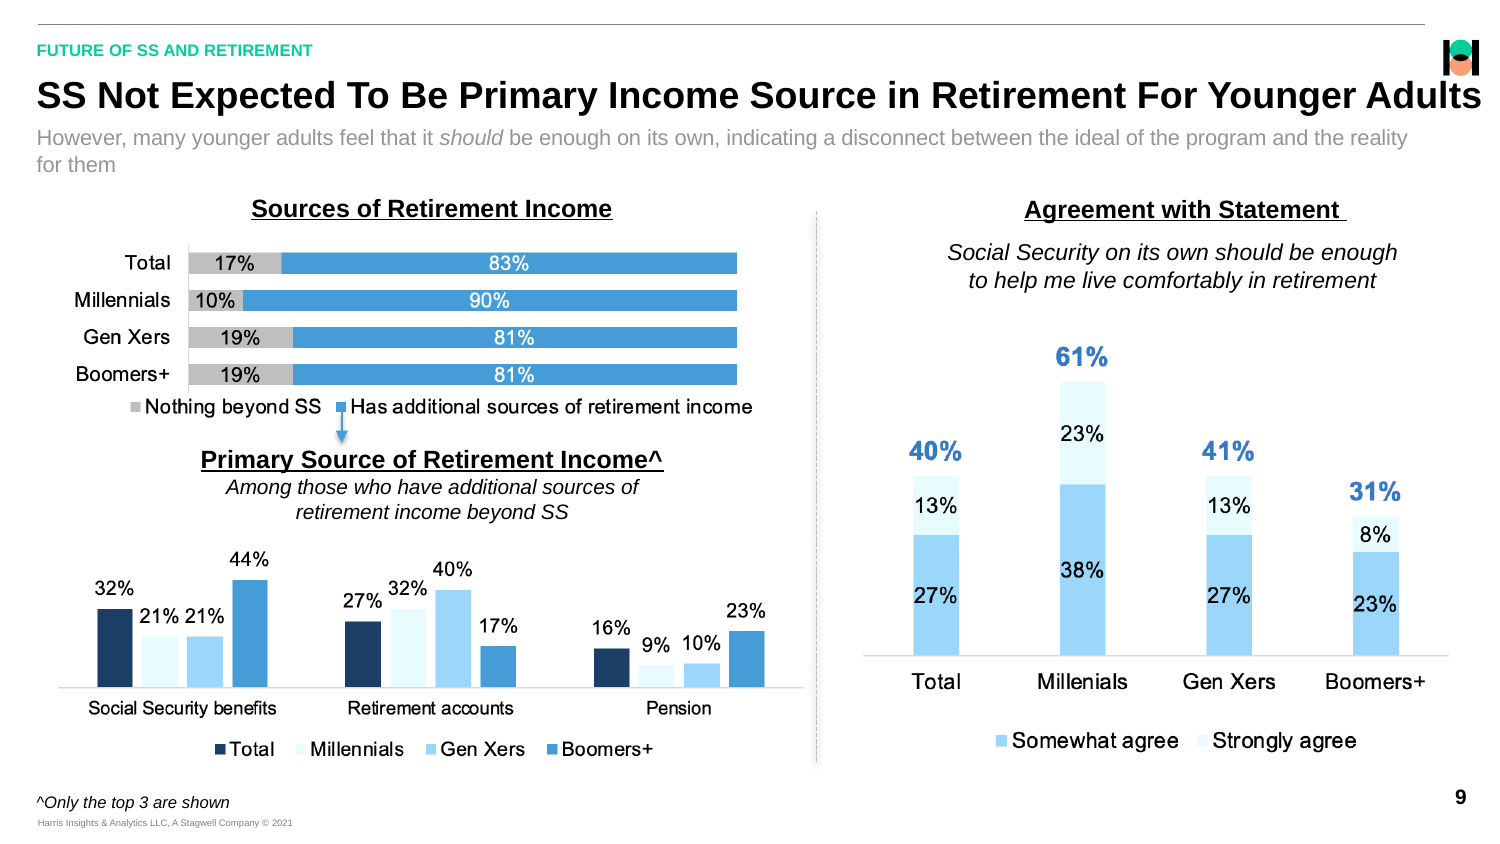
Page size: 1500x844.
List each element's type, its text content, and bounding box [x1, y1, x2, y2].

list FUTURE OF SS AND RETIREMENT [21, 32, 772, 63]
text_box Primary Source of Retirement Income^ Among those who have additional sources of retirement income beyond SS [167, 457, 697, 530]
list However, many younger adults feel that it should be enough on its own, indicating a disconnect between the ideal of the program and the reality for them [21, 116, 1425, 164]
picture [1443, 38, 1480, 63]
picture [49, 531, 815, 776]
picture [848, 324, 1464, 763]
title SS Not Expected To Be Primary Income Source in Retirement For Younger Adults [21, 63, 1500, 118]
text_box Social Security on its own should be enough to help me live comfortably in retirement [927, 230, 1419, 301]
text_box Agreement with Statement [921, 185, 1450, 231]
picture [57, 230, 759, 449]
text_box Sources of Retirement Income [167, 185, 697, 229]
text_box ^Only the top 3 are shown [21, 785, 328, 820]
